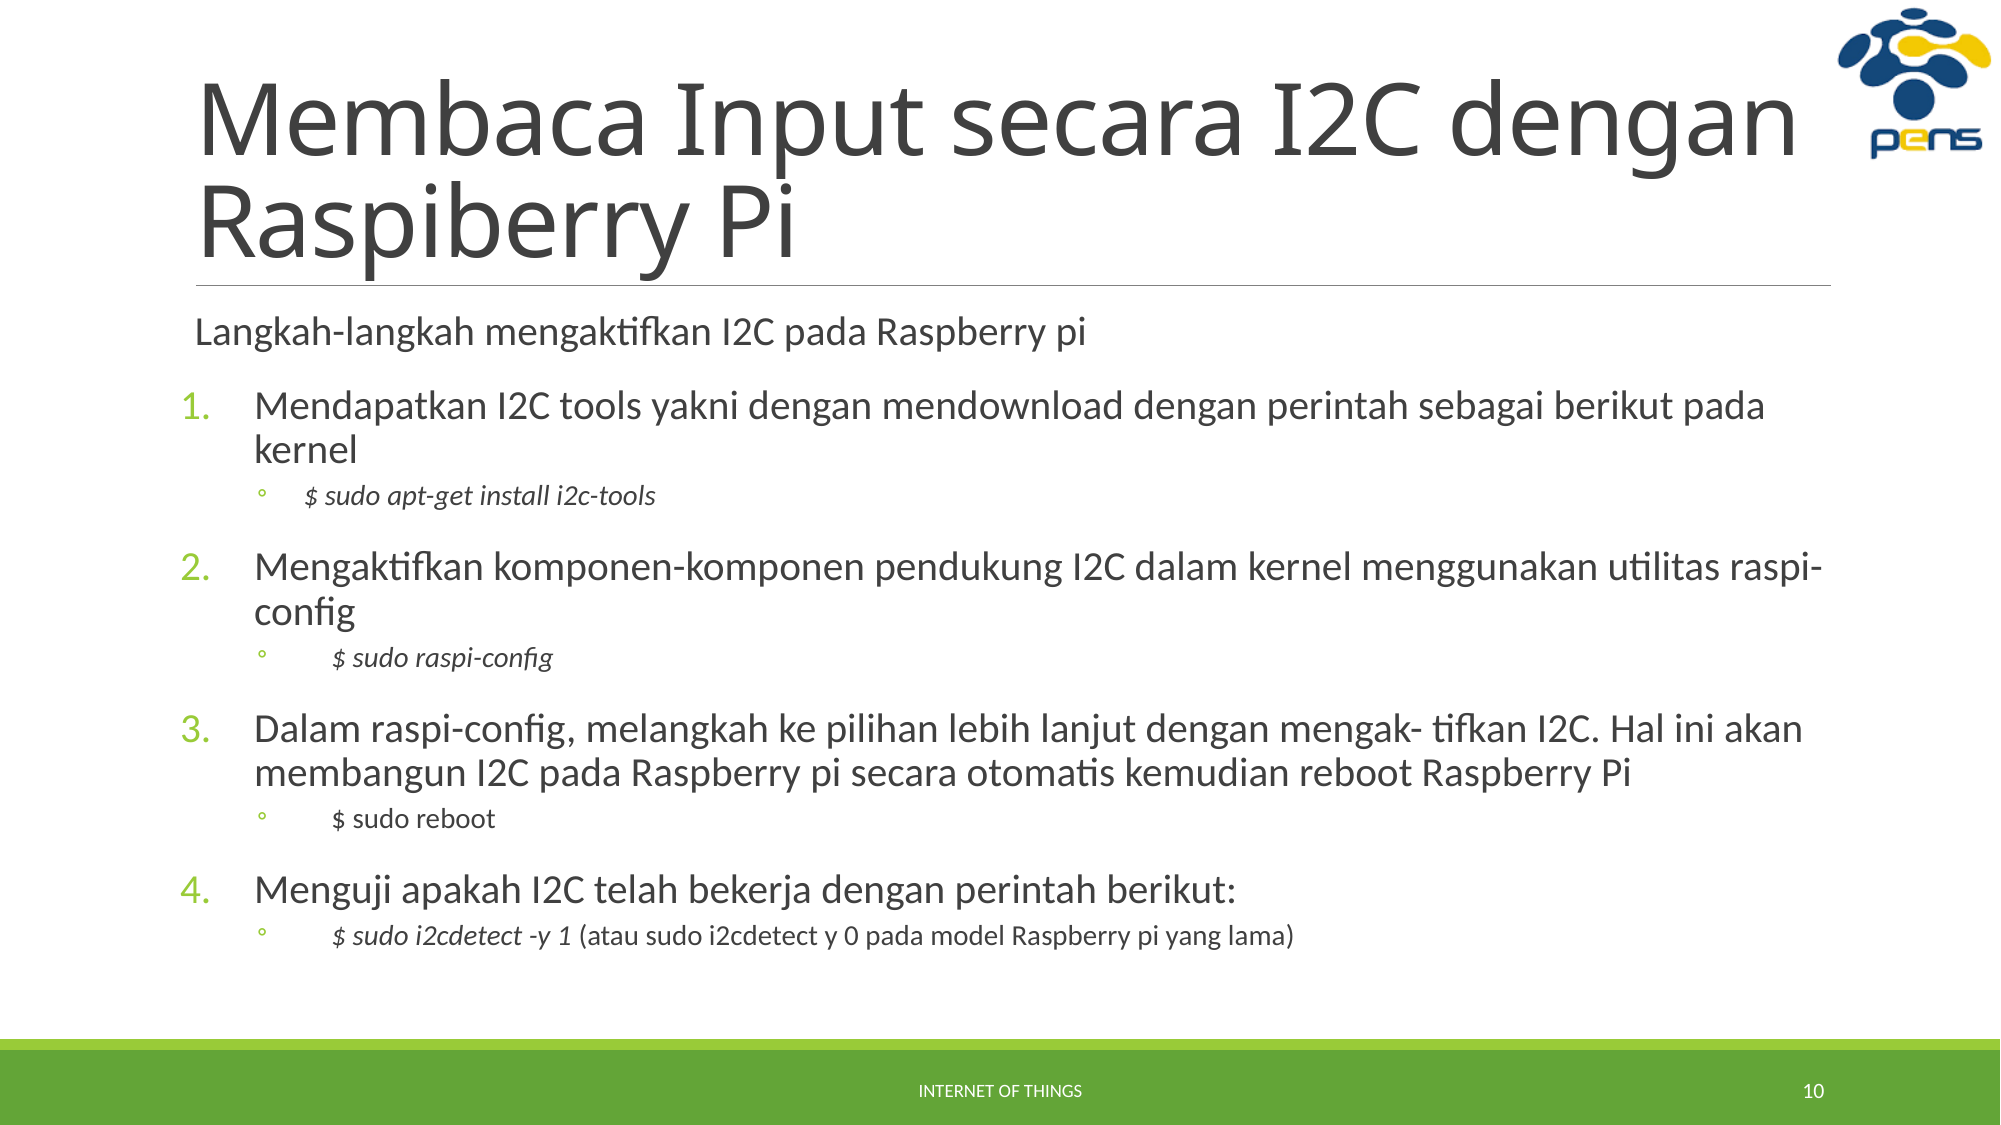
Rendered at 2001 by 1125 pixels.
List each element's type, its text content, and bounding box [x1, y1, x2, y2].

picture [1830, 2, 2000, 164]
footer Internet of Things [604, 1059, 1396, 1120]
list Langkah-langkah mengaktifkan I2C pada Raspberry pi Mendapatkan I2C tools yakni dengan mendownload dengan perintah sebagai berikut pada kernel $ sudo apt-get install i2c-tools Mengaktifkan komponen-komponen pendukung I2C dalam kernel menggunakan utilitas raspi-config $ sudo raspi-config Dalam raspi-config, melangkah ke pilihan lebih lanjut dengan mengak- tifkan I2C. Hal ini akan membangun I2C pada Raspberry pi secara otomatis kemudian reboot Raspberry Pi $ sudo reboot Menguji apakah I2C telah bekerja dengan perintah berikut: $ sudo i2cdetect -y 1 (atau sudo i2cdetect y 0 pada model Raspberry pi yang lama) [180, 302, 1830, 963]
title Membaca Input secara I2C dengan Raspiberry Pi [180, 47, 1830, 285]
slide_number 10 [1624, 1059, 1840, 1120]
